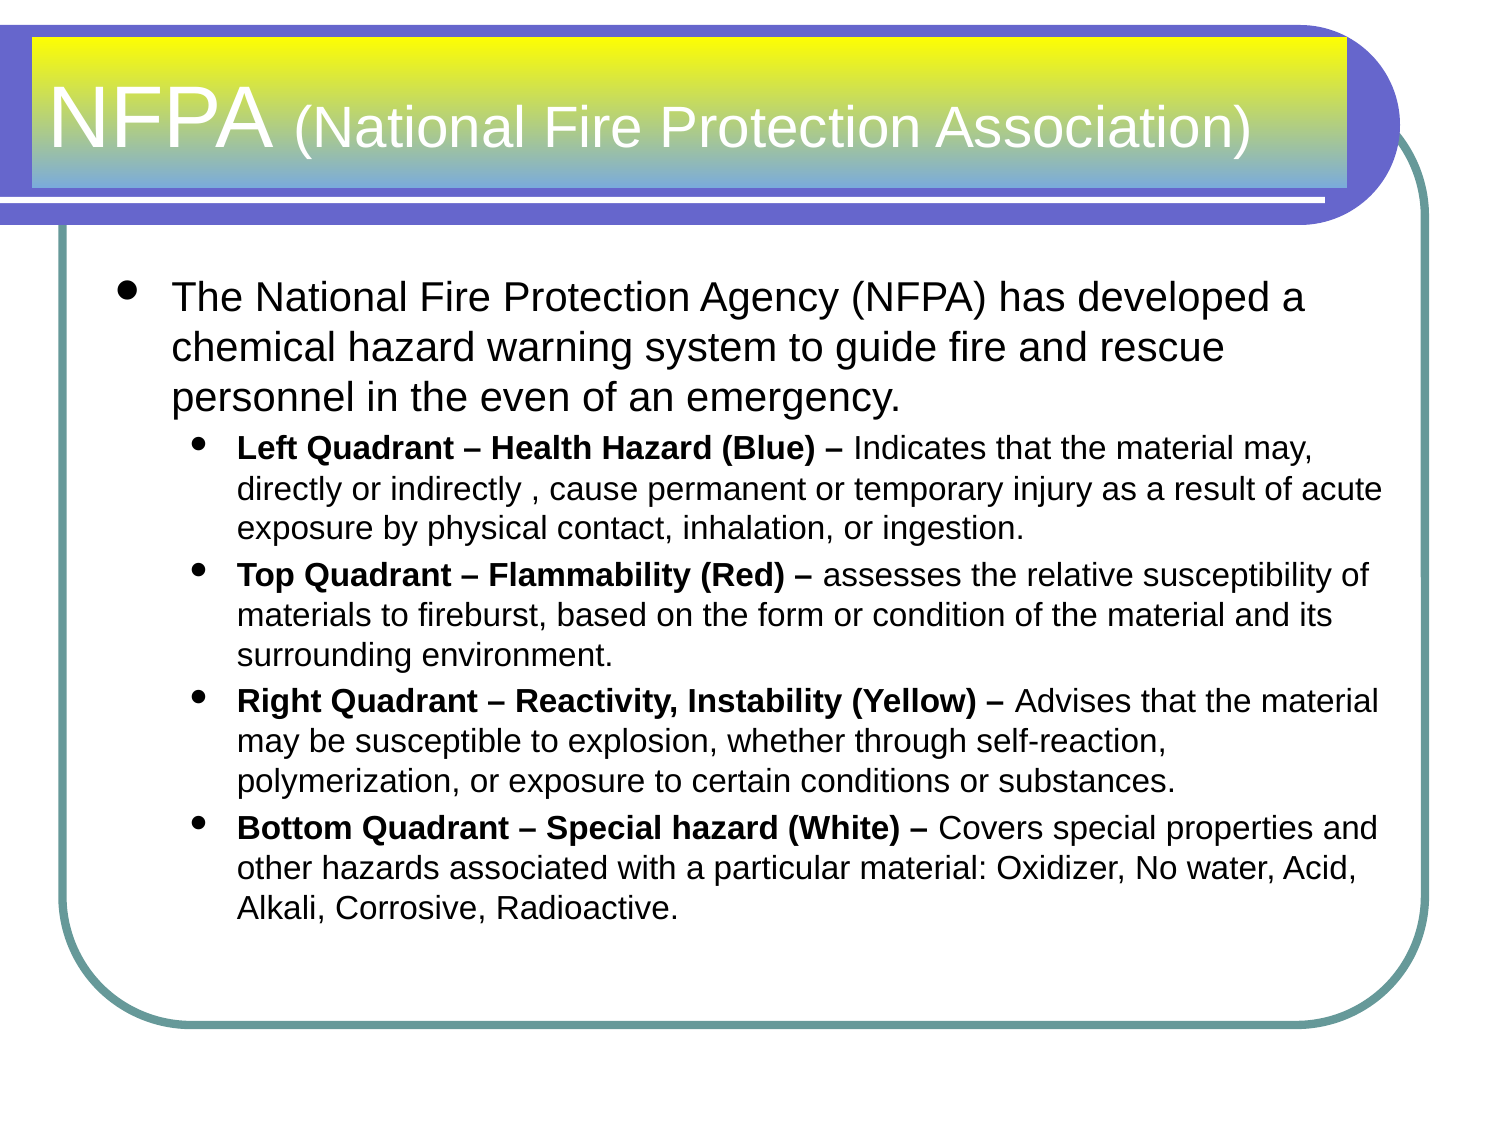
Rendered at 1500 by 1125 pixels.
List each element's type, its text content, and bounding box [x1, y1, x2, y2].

title NFPA (National Fire Protection Association) [31, 37, 1348, 188]
list The National Fire Protection Agency (NFPA) has developed a chemical hazard warning system to guide fire and rescue personnel in the even of an emergency. Left Quadrant – Health Hazard (Blue) – Indicates that the material may, directly or indirectly , cause permanent or temporary injury as a result of acute exposure by physical contact, inhalation, or ingestion. Top Quadrant – Flammability (Red) – assesses the relative susceptibility of materials to fireburst, based on the form or condition of the material and its surrounding environment. Right Quadrant – Reactivity, Instability (Yellow) – Advises that the material may be susceptible to explosion, whether through self-reaction, polymerization, or exposure to certain conditions or substances. Bottom Quadrant – Special hazard (White) – Covers special properties and other hazards associated with a particular material: Oxidizer, No water, Acid, Alkali, Corrosive, Radioactive. [99, 262, 1401, 988]
